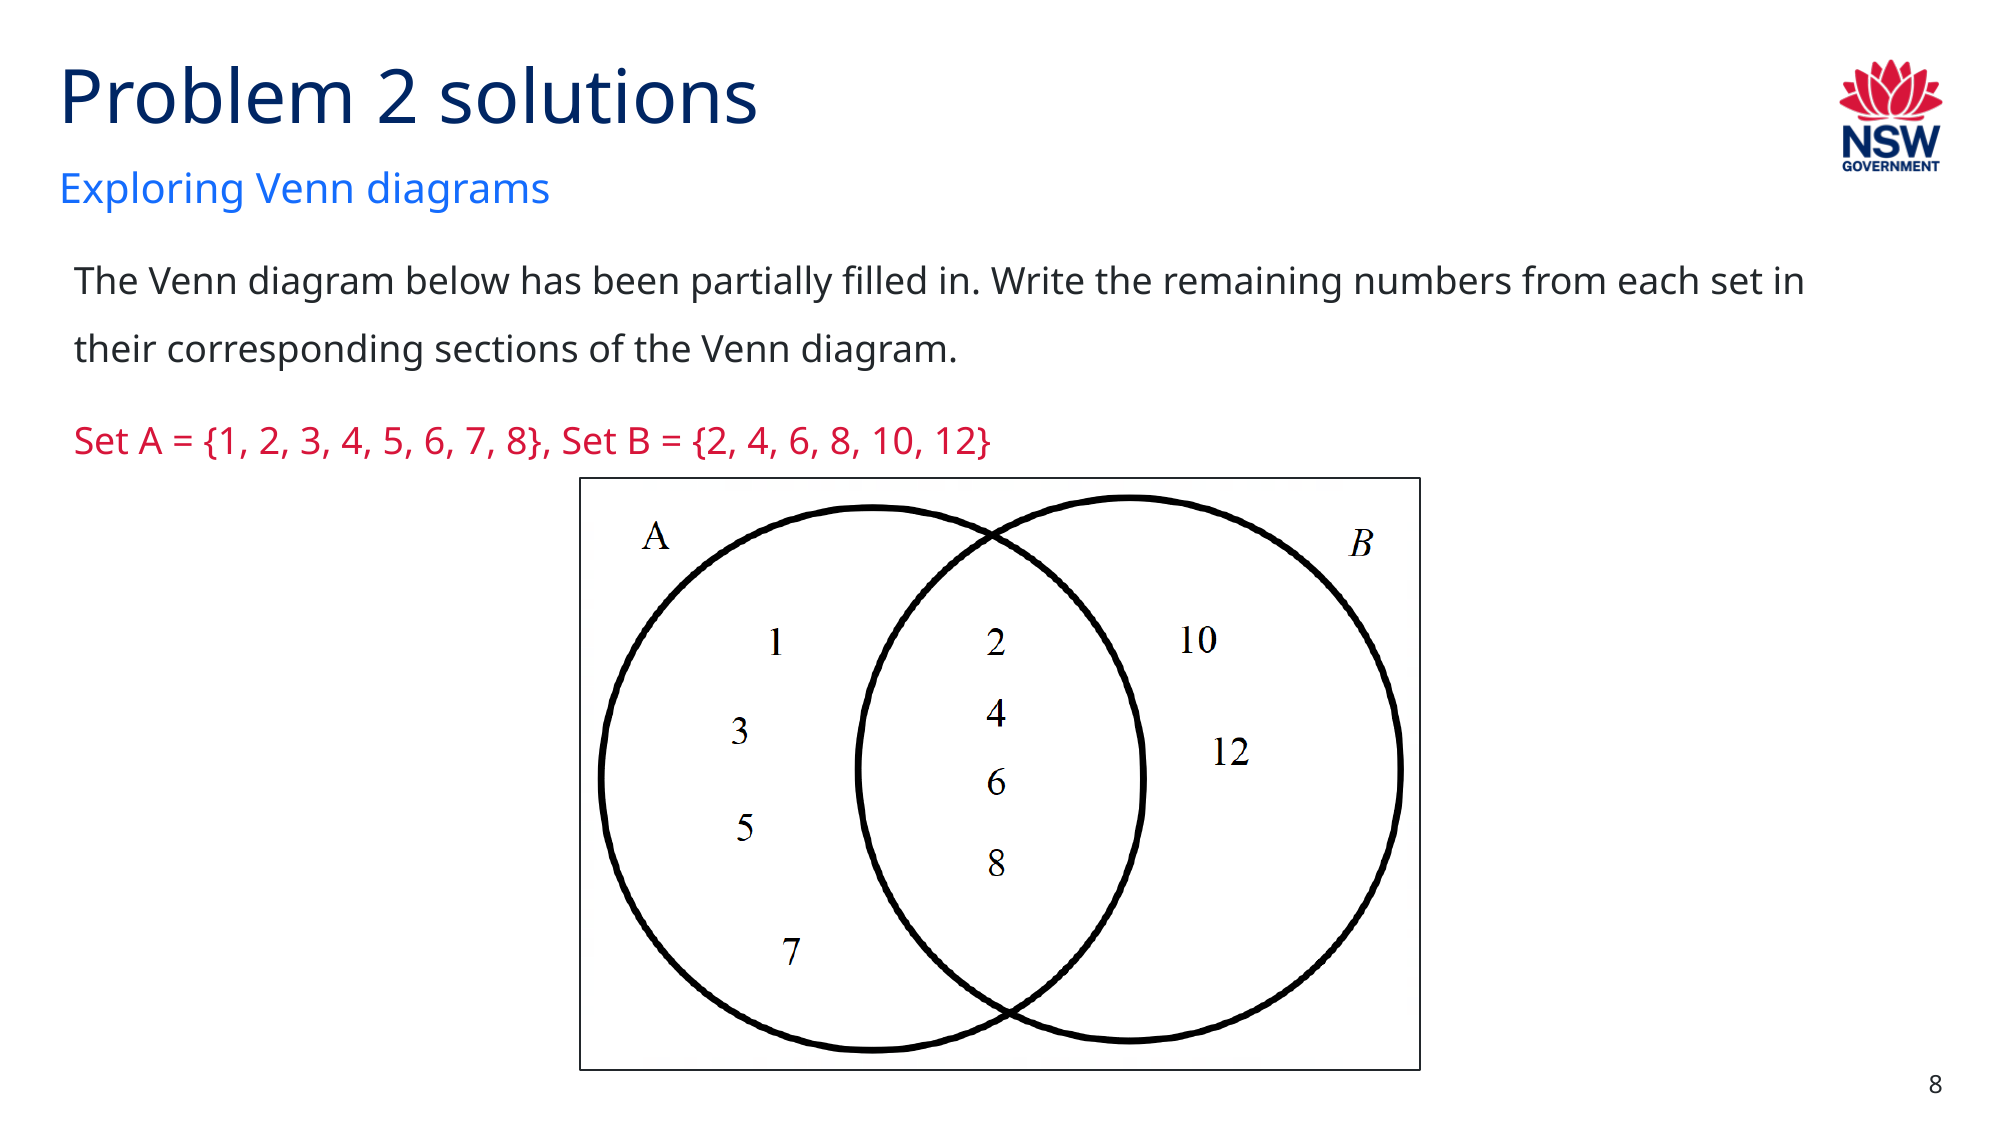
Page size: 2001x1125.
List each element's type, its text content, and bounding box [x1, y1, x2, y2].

slide_number 8 [1824, 1068, 1943, 1099]
list Exploring Venn diagrams [59, 161, 1713, 212]
title Problem 2 solutions [59, 59, 1713, 149]
picture [1839, 59, 1943, 172]
picture [581, 478, 1419, 1069]
text_box The Venn diagram below has been partially filled in. Write the remaining numbers from each set in their corresponding sections of the Venn diagram. Set A = {1, 2, 3, 4, 5, 6, 7, 8}, Set B = {2, 4, 6, 8, 10, 12} [59, 227, 1876, 470]
